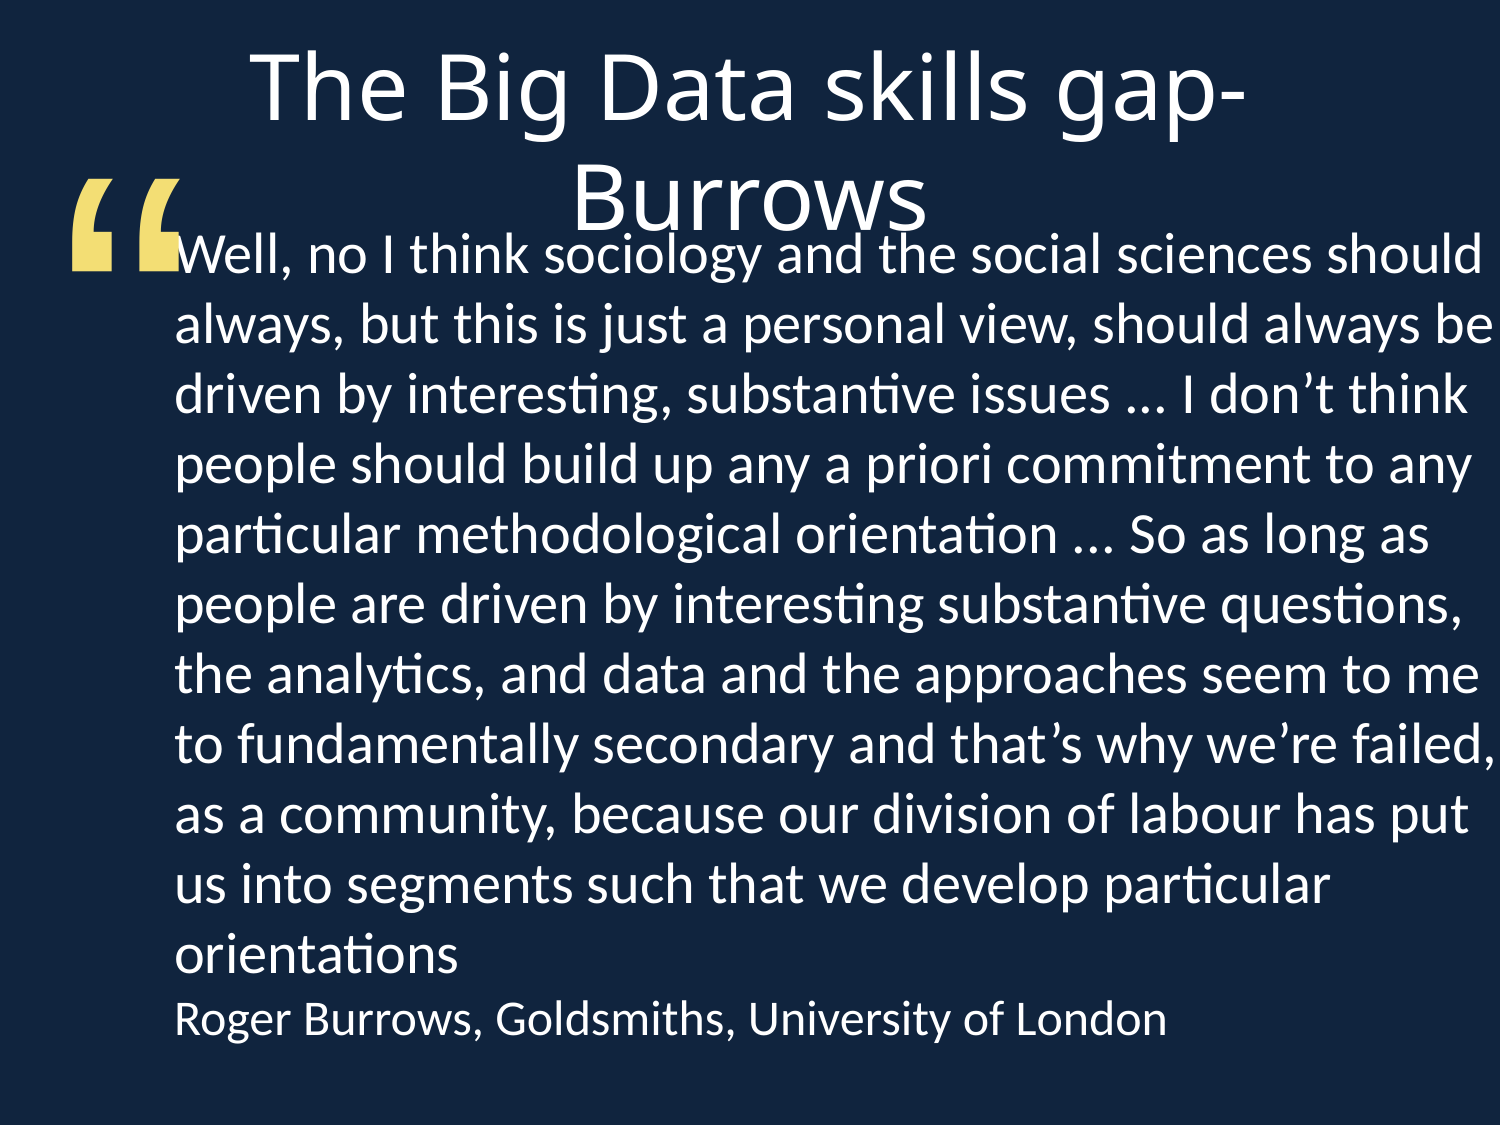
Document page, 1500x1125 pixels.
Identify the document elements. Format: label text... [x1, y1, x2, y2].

title The Big Data skills gap- Burrows [210, 45, 1425, 208]
text_box “ [42, 42, 210, 555]
text_box Well, no I think sociology and the social sciences should always, but this is just a personal view, should always be driven by interesting, substantive issues ... I don’t think people should build up any a priori commitment to any particular methodological orientation ... So as long as people are driven by interesting substantive questions, the analytics, and data and the approaches seem to me to fundamentally secondary and that’s why we’re failed, as a community, because our division of labour has put us into segments such that we develop particular orientations Roger Burrows, Goldsmiths, University of London [159, 208, 1500, 1053]
